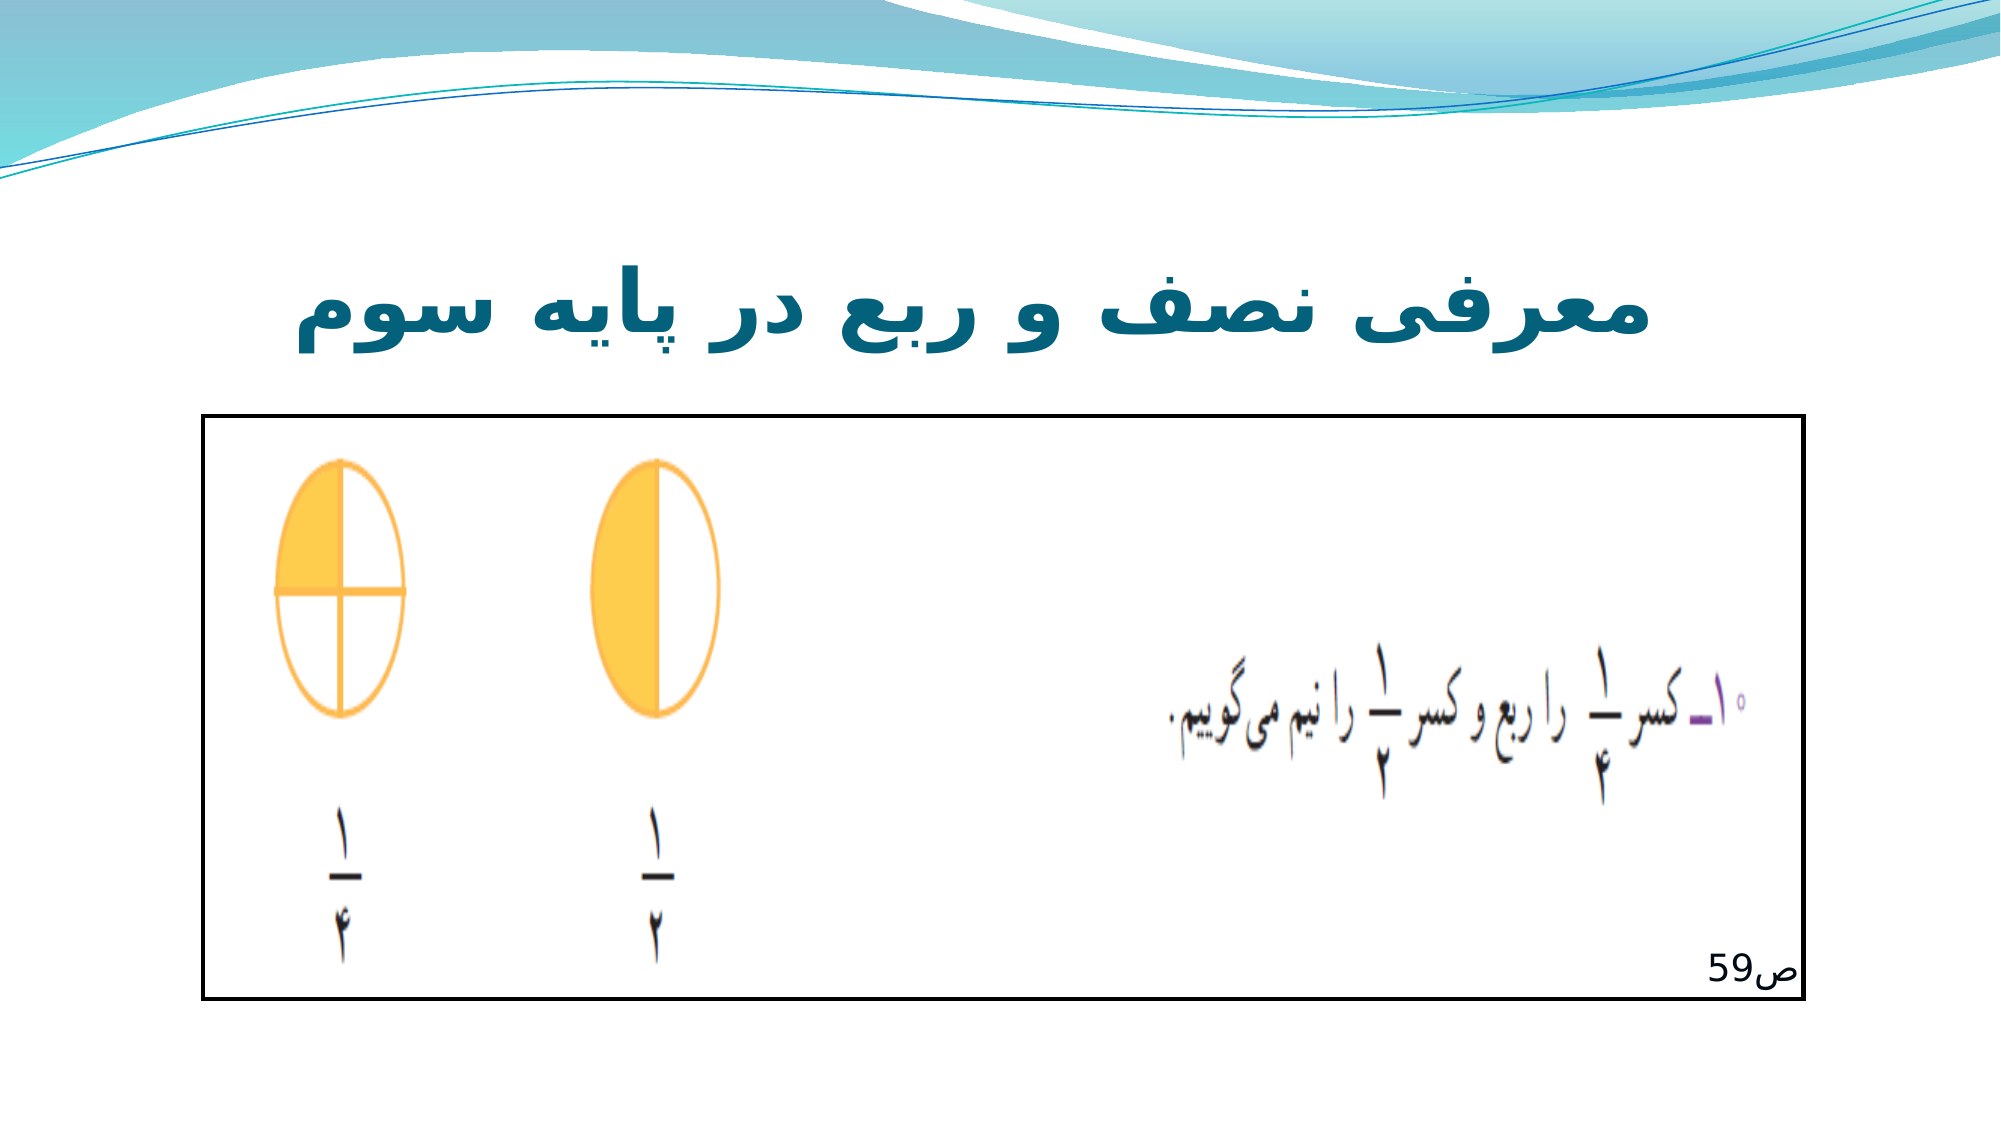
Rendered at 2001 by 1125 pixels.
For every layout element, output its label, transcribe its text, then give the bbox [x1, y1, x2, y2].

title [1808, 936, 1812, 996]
title معرفی نصف و ربع در پایه سوم [225, 177, 1725, 351]
picture [205, 418, 1802, 997]
